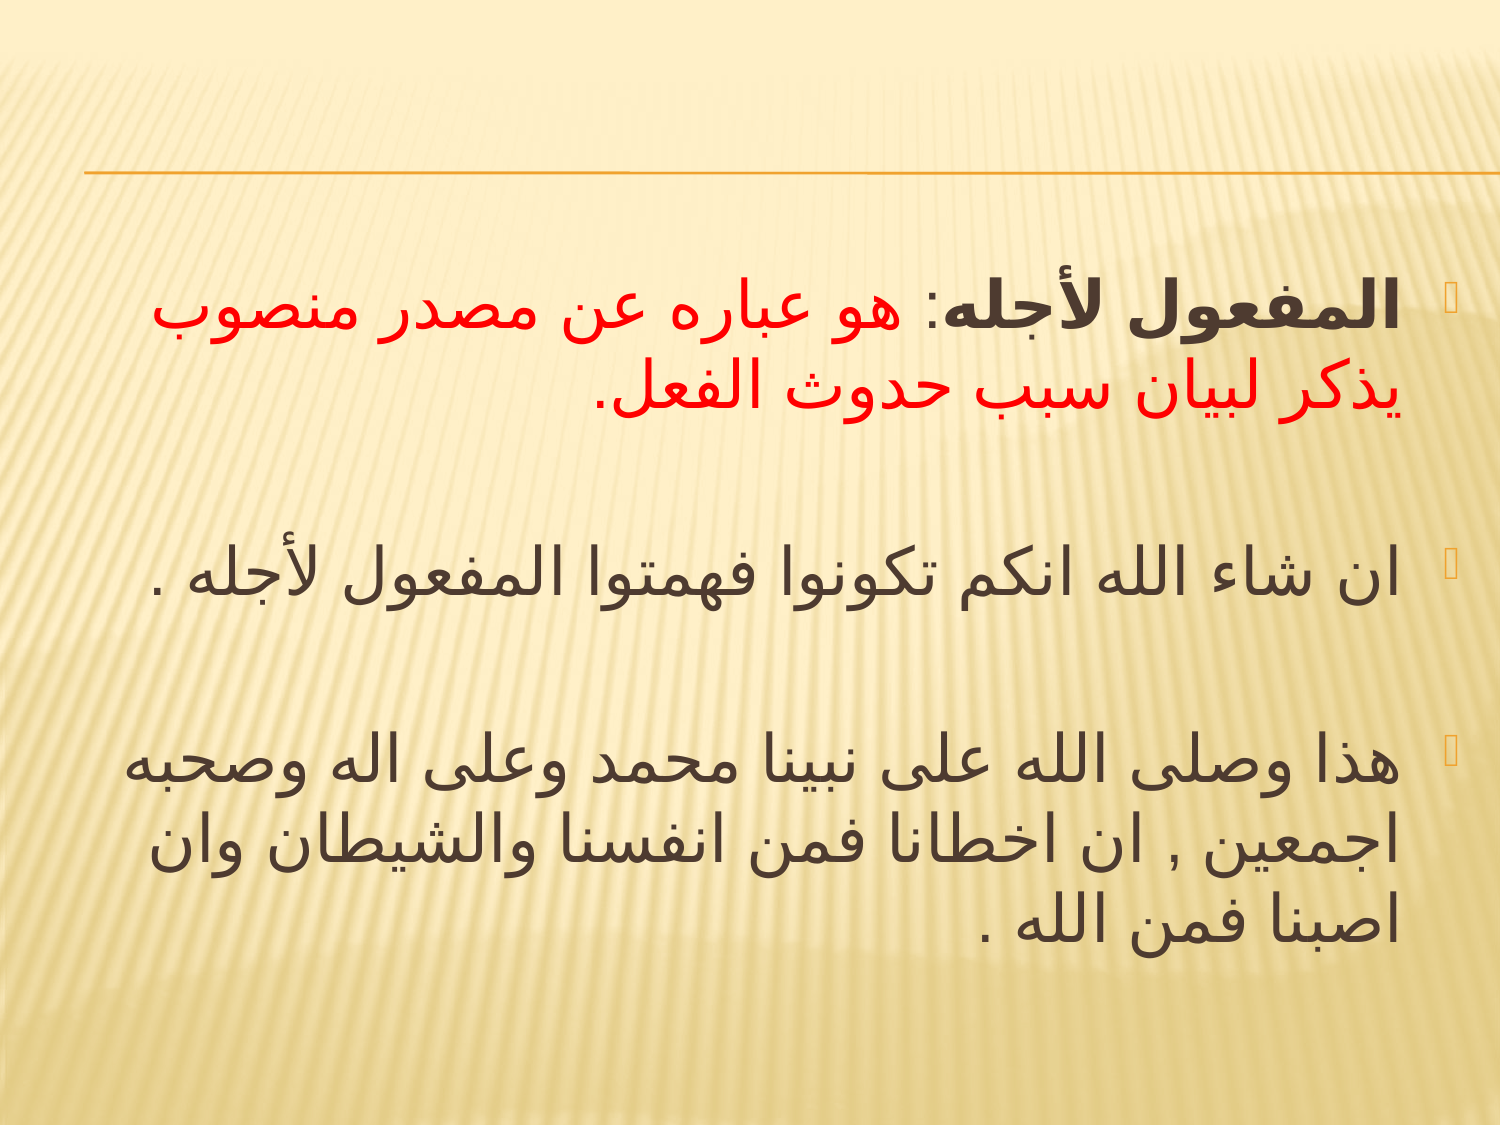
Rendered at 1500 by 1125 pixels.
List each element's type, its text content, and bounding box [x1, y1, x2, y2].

list المفعول لأجله: هو عباره عن مصدر منصوب يذكر لبيان سبب حدوث الفعل. ان شاء الله انكم تكونوا فهمتوا المفعول لأجله . هذا وصلى الله على نبينا محمد وعلى اله وصحبه اجمعين , ان اخطانا فمن انفسنا والشيطان وان اصبنا فمن الله . [50, 254, 1475, 998]
